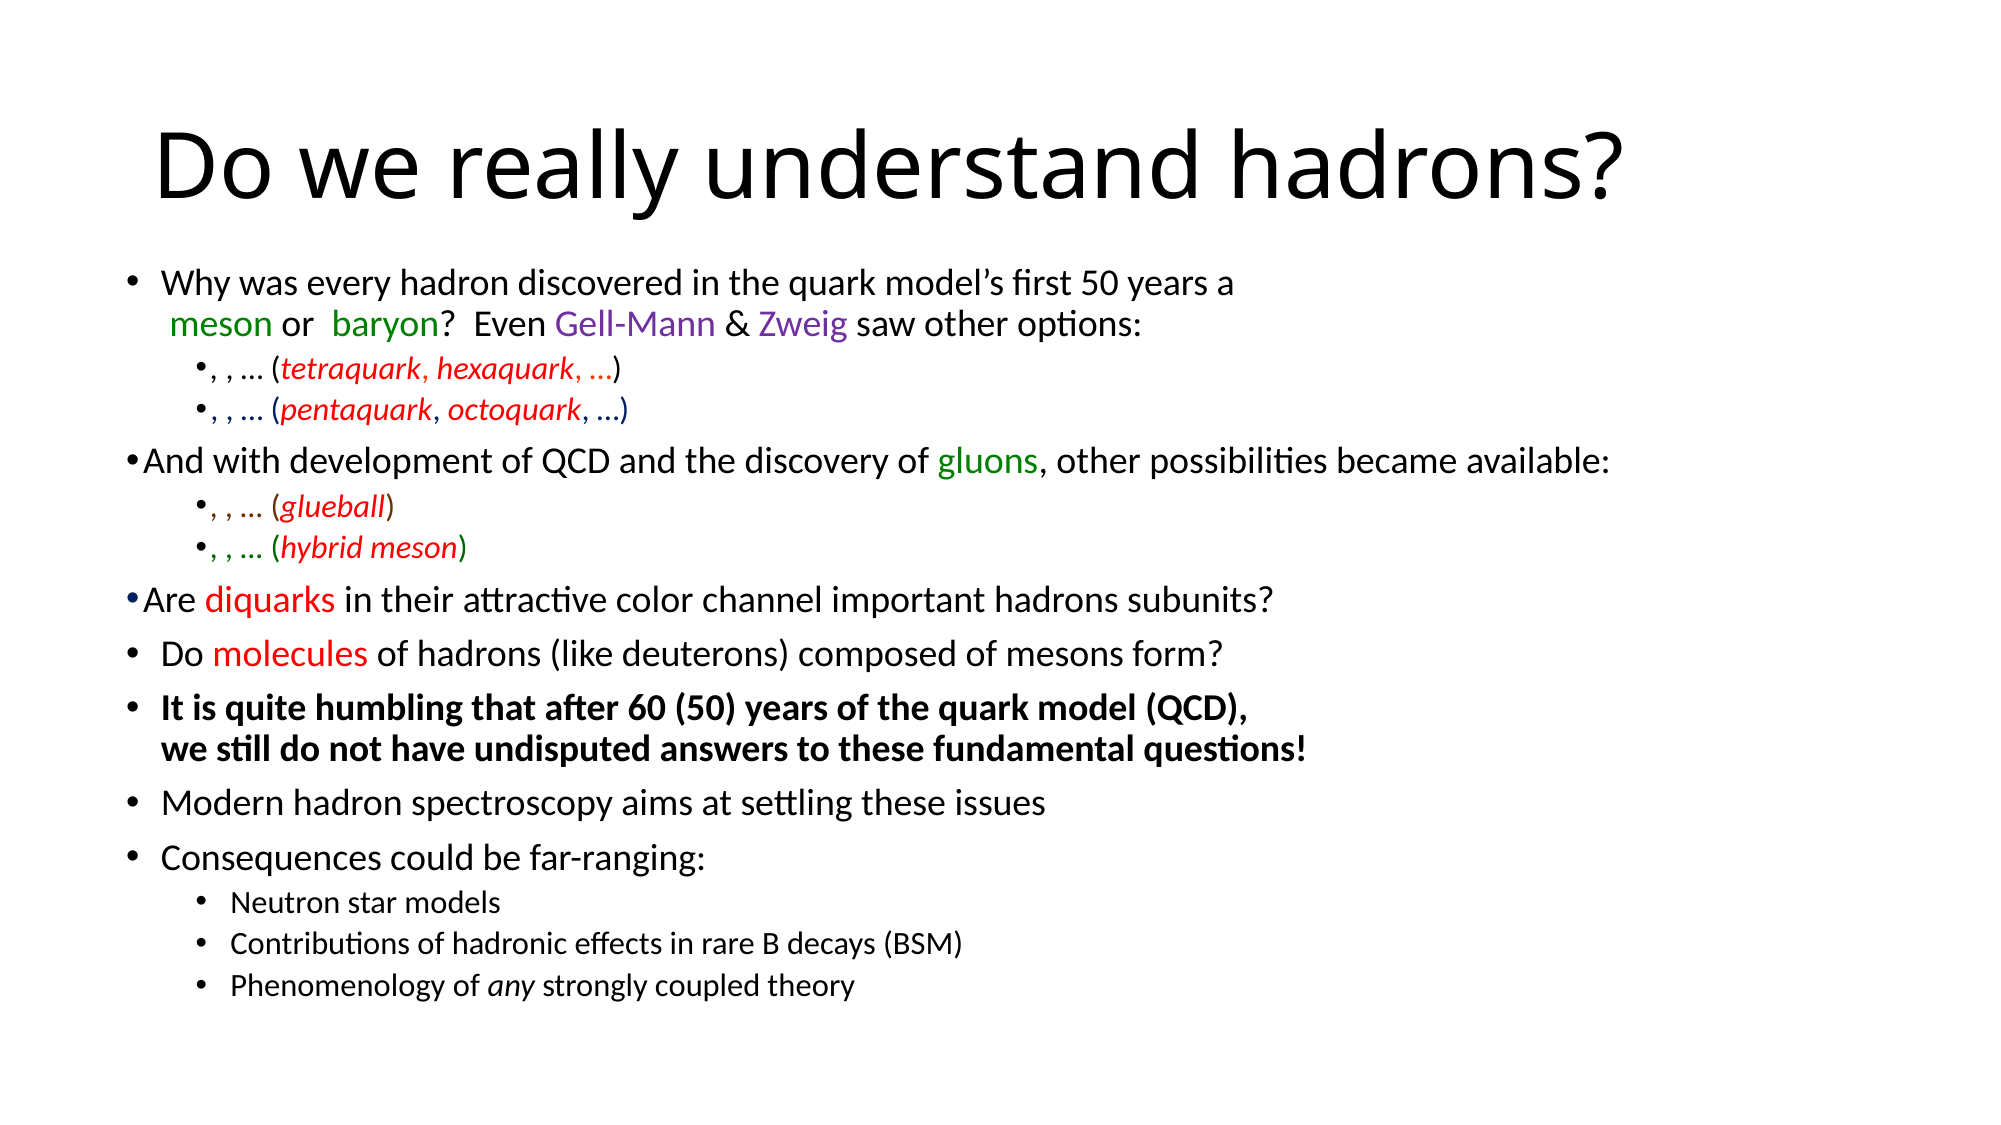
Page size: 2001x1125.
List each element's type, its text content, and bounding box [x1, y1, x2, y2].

title Do we really understand hadrons? [137, 59, 1863, 278]
